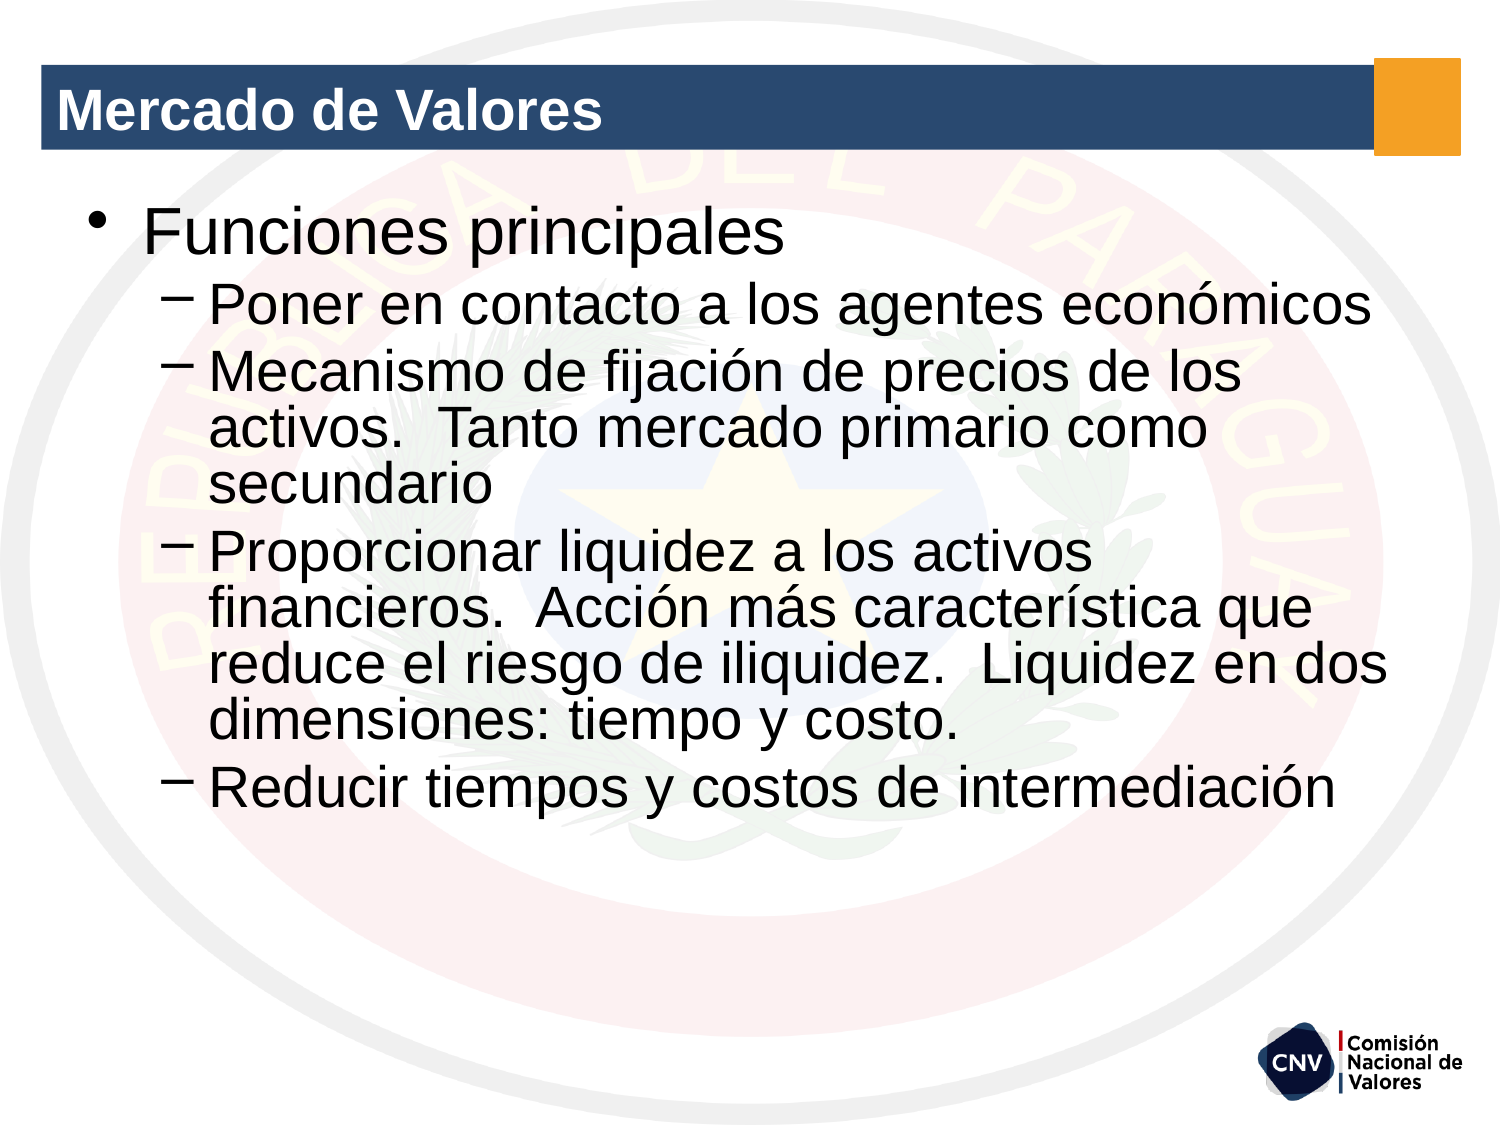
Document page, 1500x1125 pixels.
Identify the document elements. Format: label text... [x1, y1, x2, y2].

list Funciones principales Poner en contacto a los agentes económicos Mecanismo de fijación de precios de los activos. Tanto mercado primario como secundario Proporcionar liquidez a los activos financieros. Acción más característica que reduce el riesgo de iliquidez. Liquidez en dos dimensiones: tiempo y costo. Reducir tiempos y costos de intermediación [71, 196, 1418, 979]
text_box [41, 59, 1462, 156]
picture [1204, 977, 1500, 1125]
